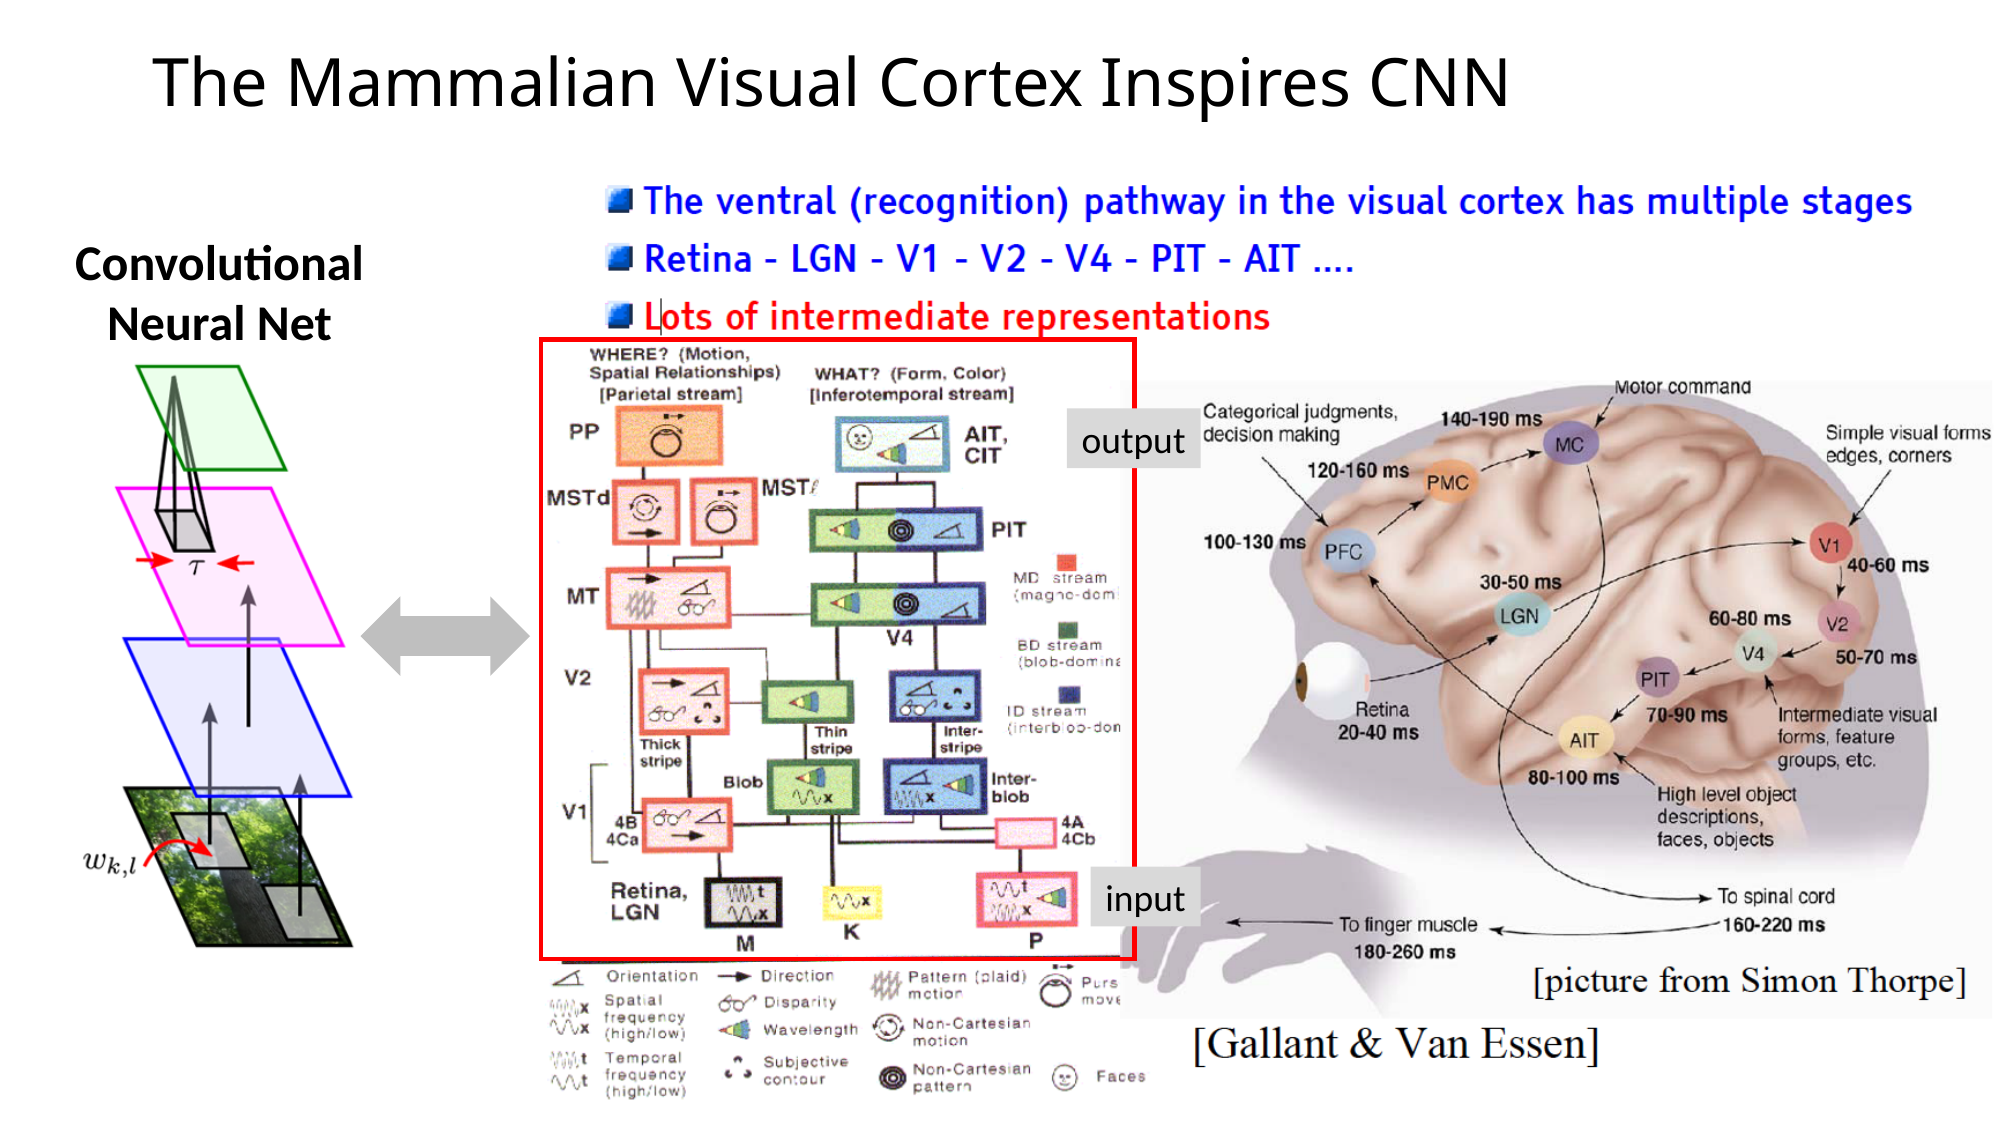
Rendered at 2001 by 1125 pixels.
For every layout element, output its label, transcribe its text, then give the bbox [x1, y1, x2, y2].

title The Mammalian Visual Cortex Inspires CNN [137, 0, 1863, 169]
text_box Convolutional Neural Net [58, 223, 381, 358]
text_box [361, 593, 529, 679]
picture [78, 339, 361, 960]
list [529, 169, 1998, 1103]
